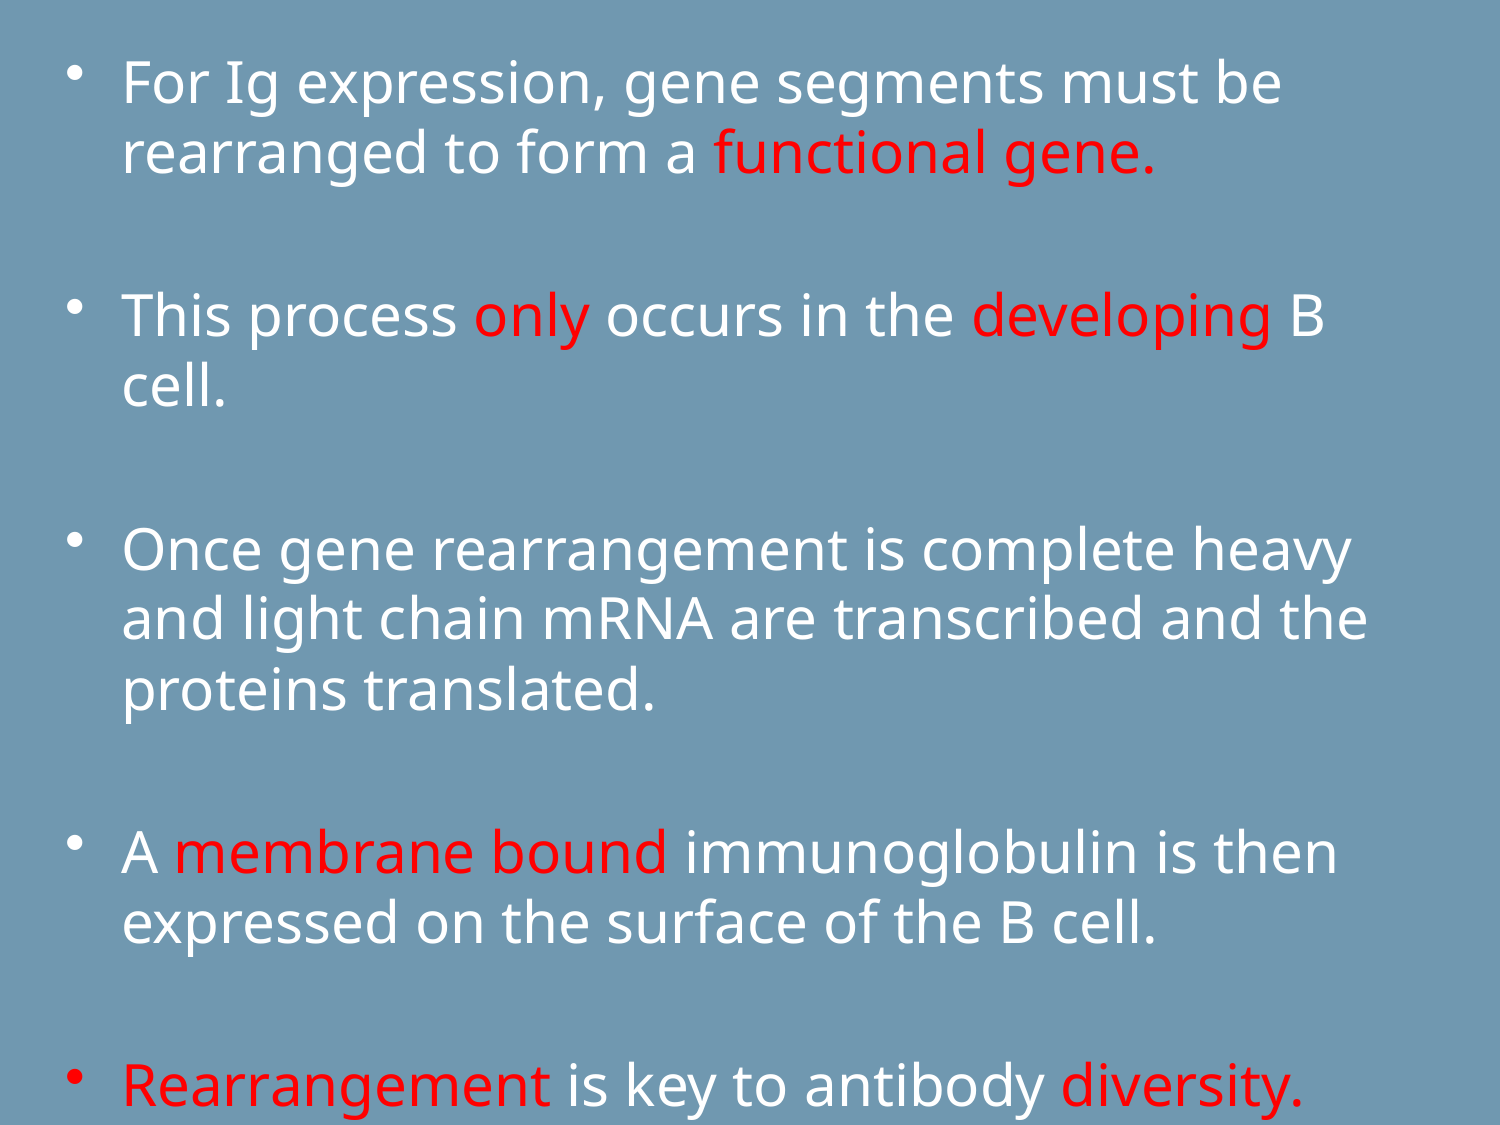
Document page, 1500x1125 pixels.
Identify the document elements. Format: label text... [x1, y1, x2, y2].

list For Ig expression, gene segments must be rearranged to form a functional gene. This process only occurs in the developing B cell. Once gene rearrangement is complete heavy and light chain mRNA are transcribed and the proteins translated. A membrane bound immunoglobulin is then expressed on the surface of the B cell. Rearrangement is key to antibody diversity. [50, 37, 1400, 950]
